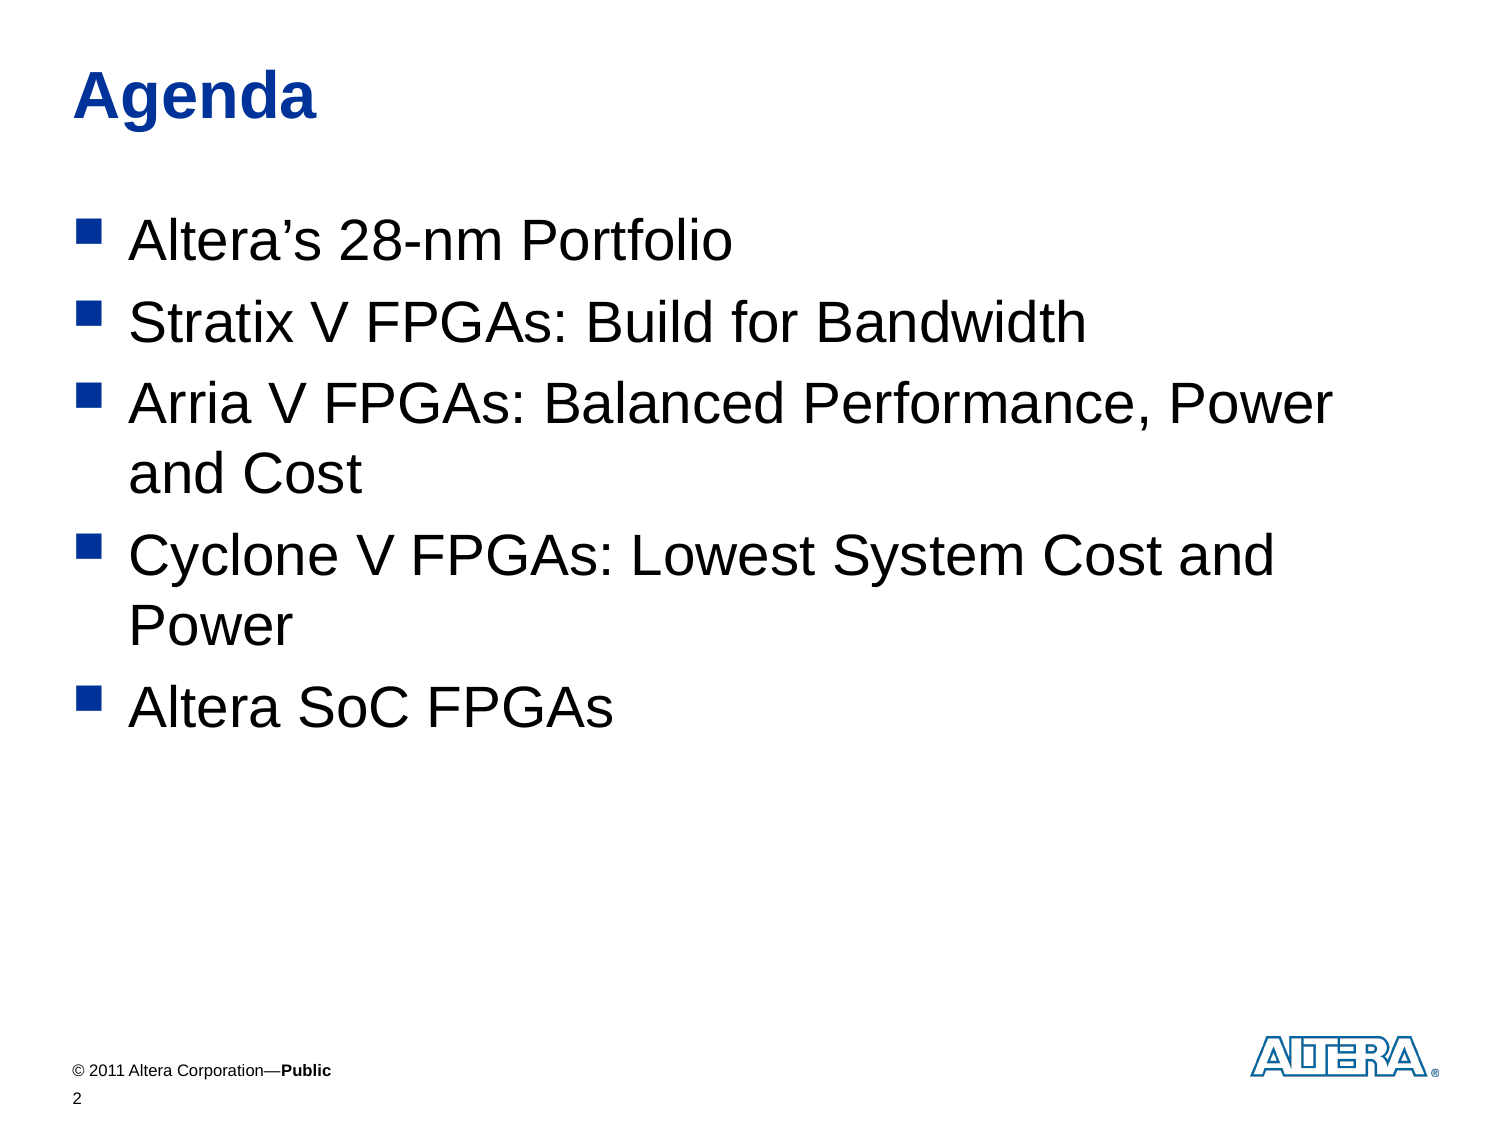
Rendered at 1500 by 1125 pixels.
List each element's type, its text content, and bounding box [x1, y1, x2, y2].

list Altera’s 28-nm Portfolio Stratix V FPGAs: Build for Bandwidth Arria V FPGAs: Balanced Performance, Power and Cost Cyclone V FPGAs: Lowest System Cost and Power Altera SoC FPGAs [57, 194, 1425, 963]
title Agenda [57, 44, 1425, 194]
slide_number 2 [57, 1080, 173, 1125]
picture [1250, 1036, 1439, 1077]
